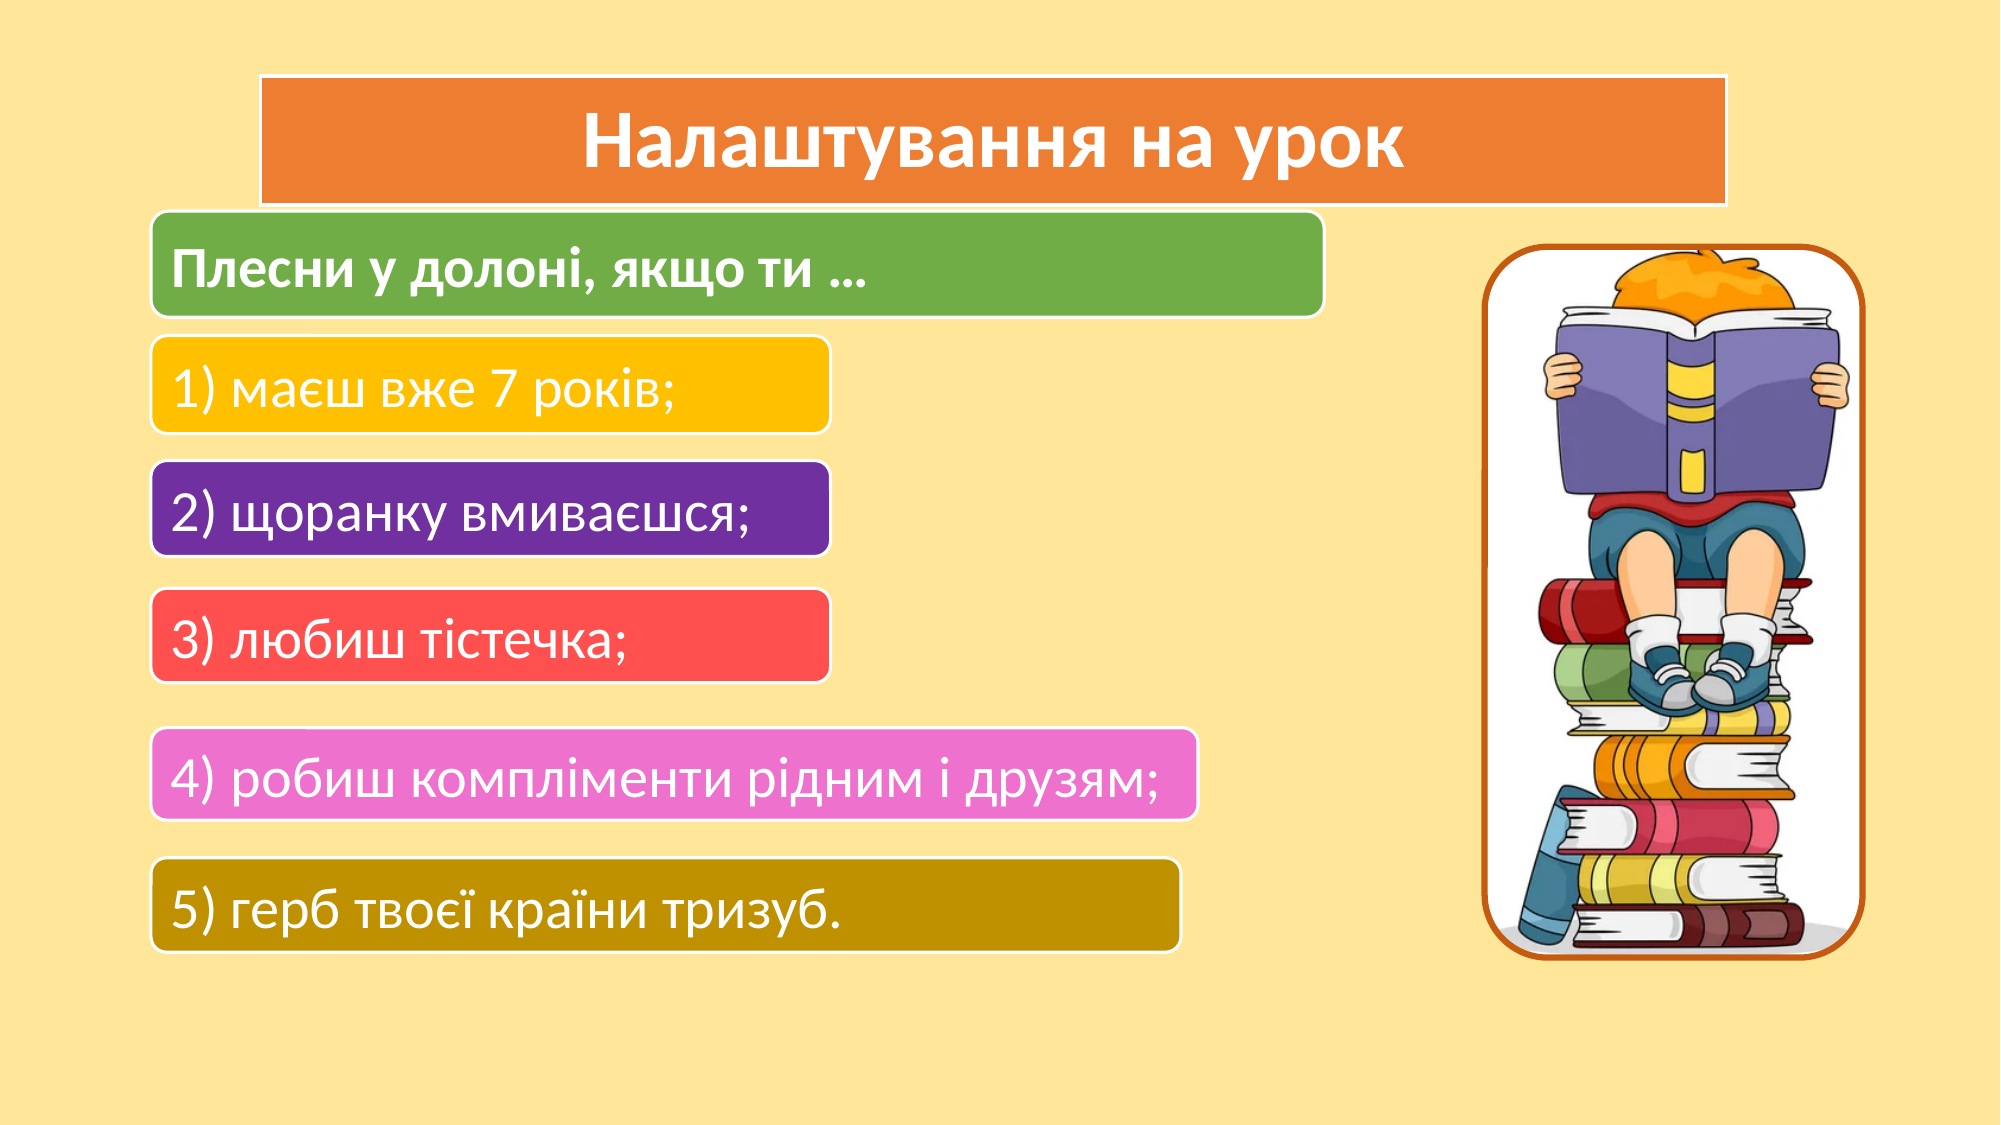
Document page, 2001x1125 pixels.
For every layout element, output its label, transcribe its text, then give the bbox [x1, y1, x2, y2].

picture [1484, 246, 1863, 958]
text_box 5) герб твоєї країни тризуб. [149, 856, 1183, 954]
title Налаштування на урок [259, 74, 1728, 207]
text_box 1) маєш вже 7 років; [149, 333, 833, 436]
text_box [1110, 117, 2000, 222]
text_box Плесни у долоні, якщо ти … [149, 209, 1326, 319]
text_box 2) щоранку вмиваєшся; [149, 458, 833, 559]
text_box 4) робиш компліменти рідним і друзям; [149, 726, 1200, 822]
text_box 3) любиш тістечка; [149, 586, 833, 685]
